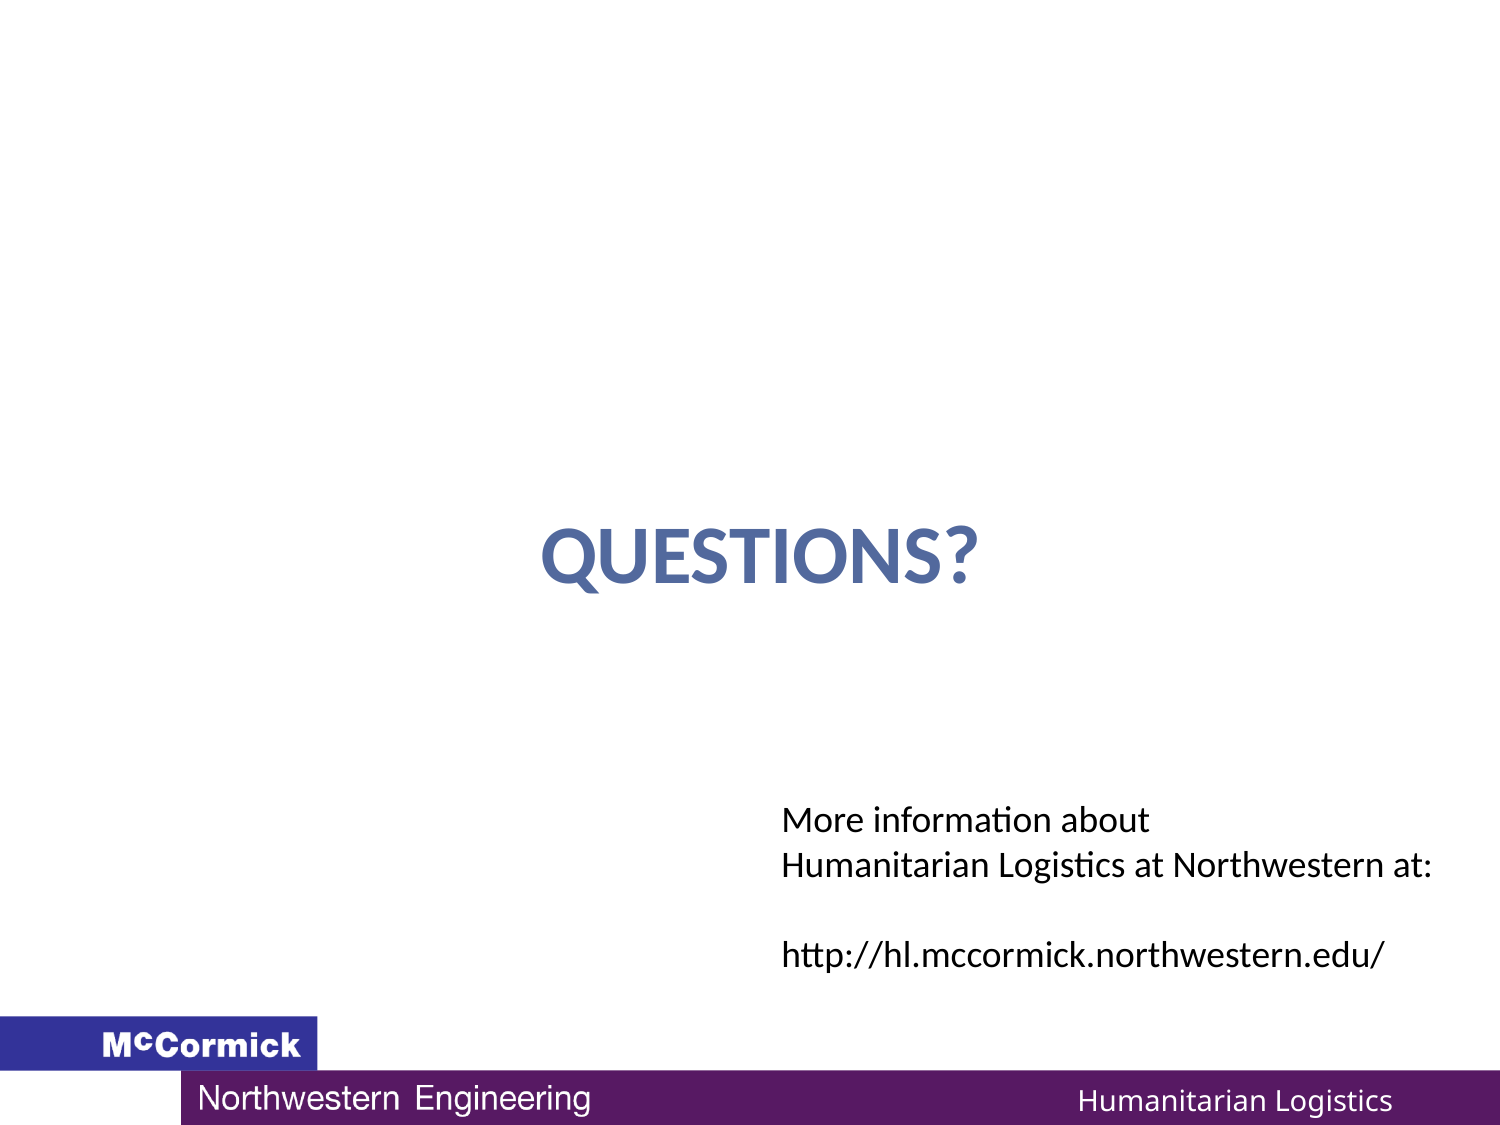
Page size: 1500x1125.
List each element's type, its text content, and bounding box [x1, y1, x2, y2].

text_box More information about Humanitarian Logistics at Northwestern at: http://hl.mccormick.northwestern.edu/ [766, 787, 1449, 983]
title Questions? [524, 487, 1001, 613]
picture [96, 1025, 681, 1071]
picture [199, 1084, 595, 1117]
